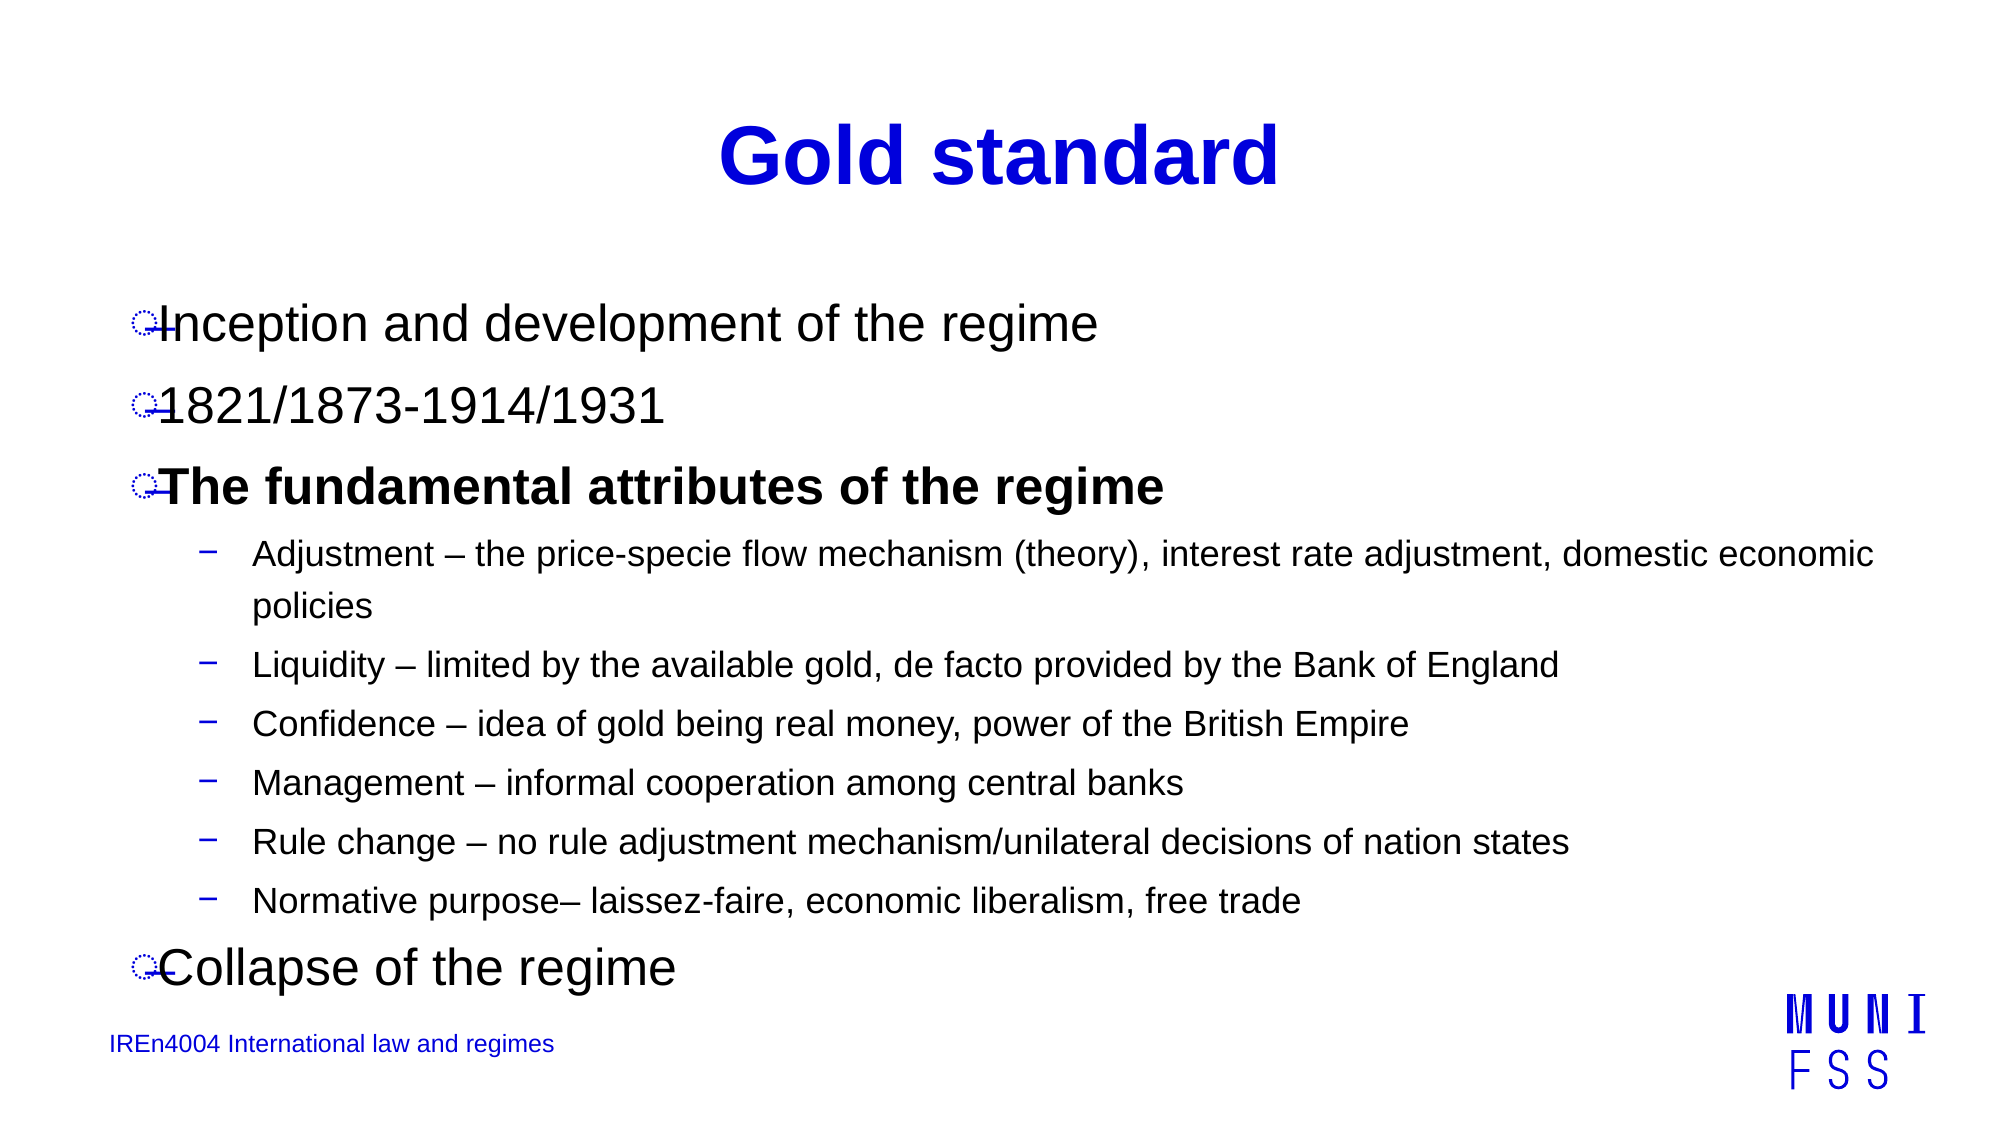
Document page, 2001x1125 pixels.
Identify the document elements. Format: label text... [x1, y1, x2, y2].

list Inception and development of the regime 1821/1873-1914/1931 The fundamental attributes of the regime Adjustment – the price-specie flow mechanism (theory), interest rate adjustment, domestic economic policies Liquidity – limited by the available gold, de facto provided by the Bank of England Confidence – idea of gold being real money, power of the British Empire Management – informal cooperation among central banks Rule change – no rule adjustment mechanism/unilateral decisions of nation states Normative purpose– laissez-faire, economic liberalism, free trade Collapse of the regime [118, 277, 1883, 1007]
title Gold standard [118, 118, 1883, 193]
footer IREn4004 International law and regimes [109, 1021, 1409, 1063]
